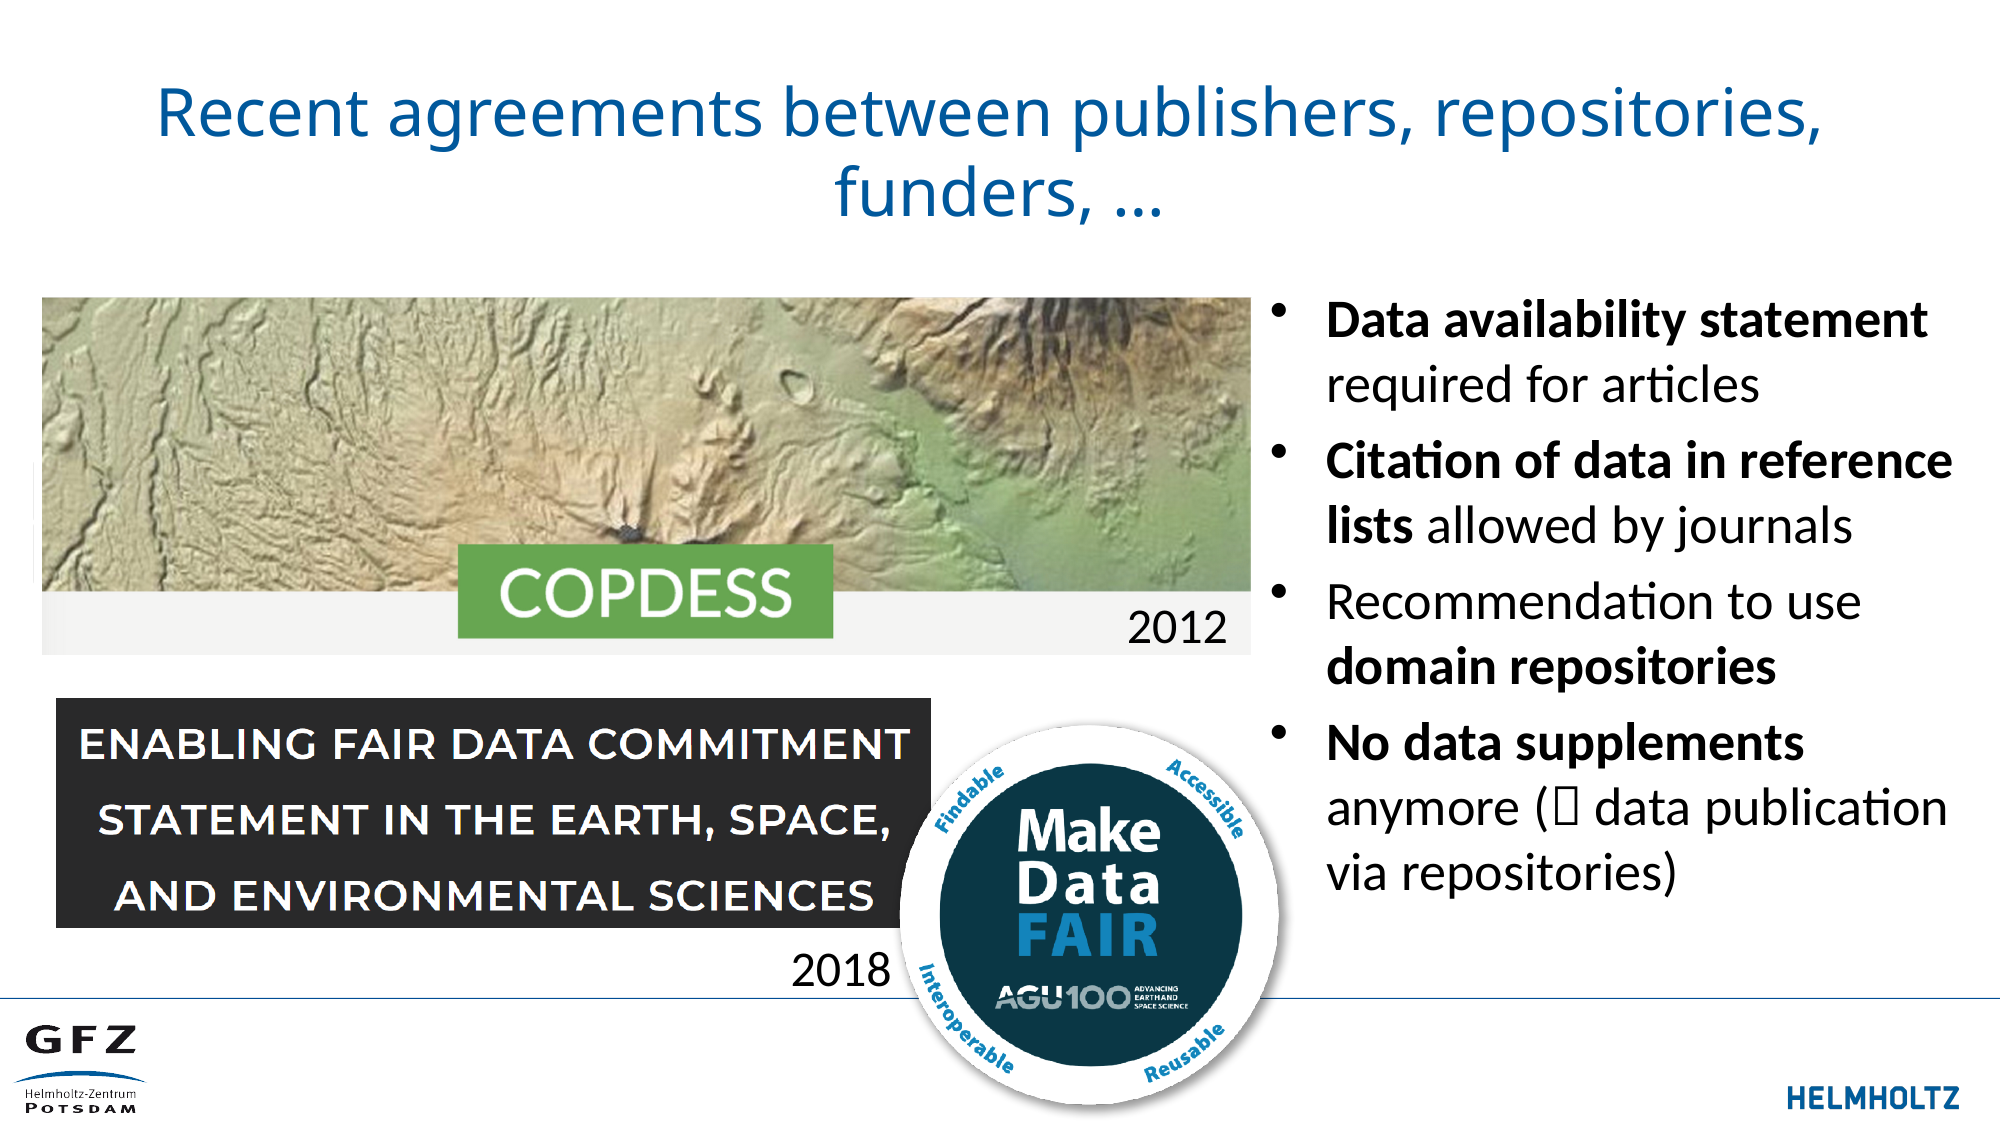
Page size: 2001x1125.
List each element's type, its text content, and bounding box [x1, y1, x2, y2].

text_box 2018 [775, 936, 866, 1004]
title Recent agreements between publishers, repositories, funders, … [33, 50, 1967, 250]
picture [12, 1025, 148, 1113]
list Data availability statement required for articles Citation of data in reference lists allowed by journals Recommendation to use domain repositories No data supplements anymore ( data publication via repositories) [1254, 276, 1980, 939]
picture [33, 296, 1256, 655]
picture [55, 698, 1287, 1113]
